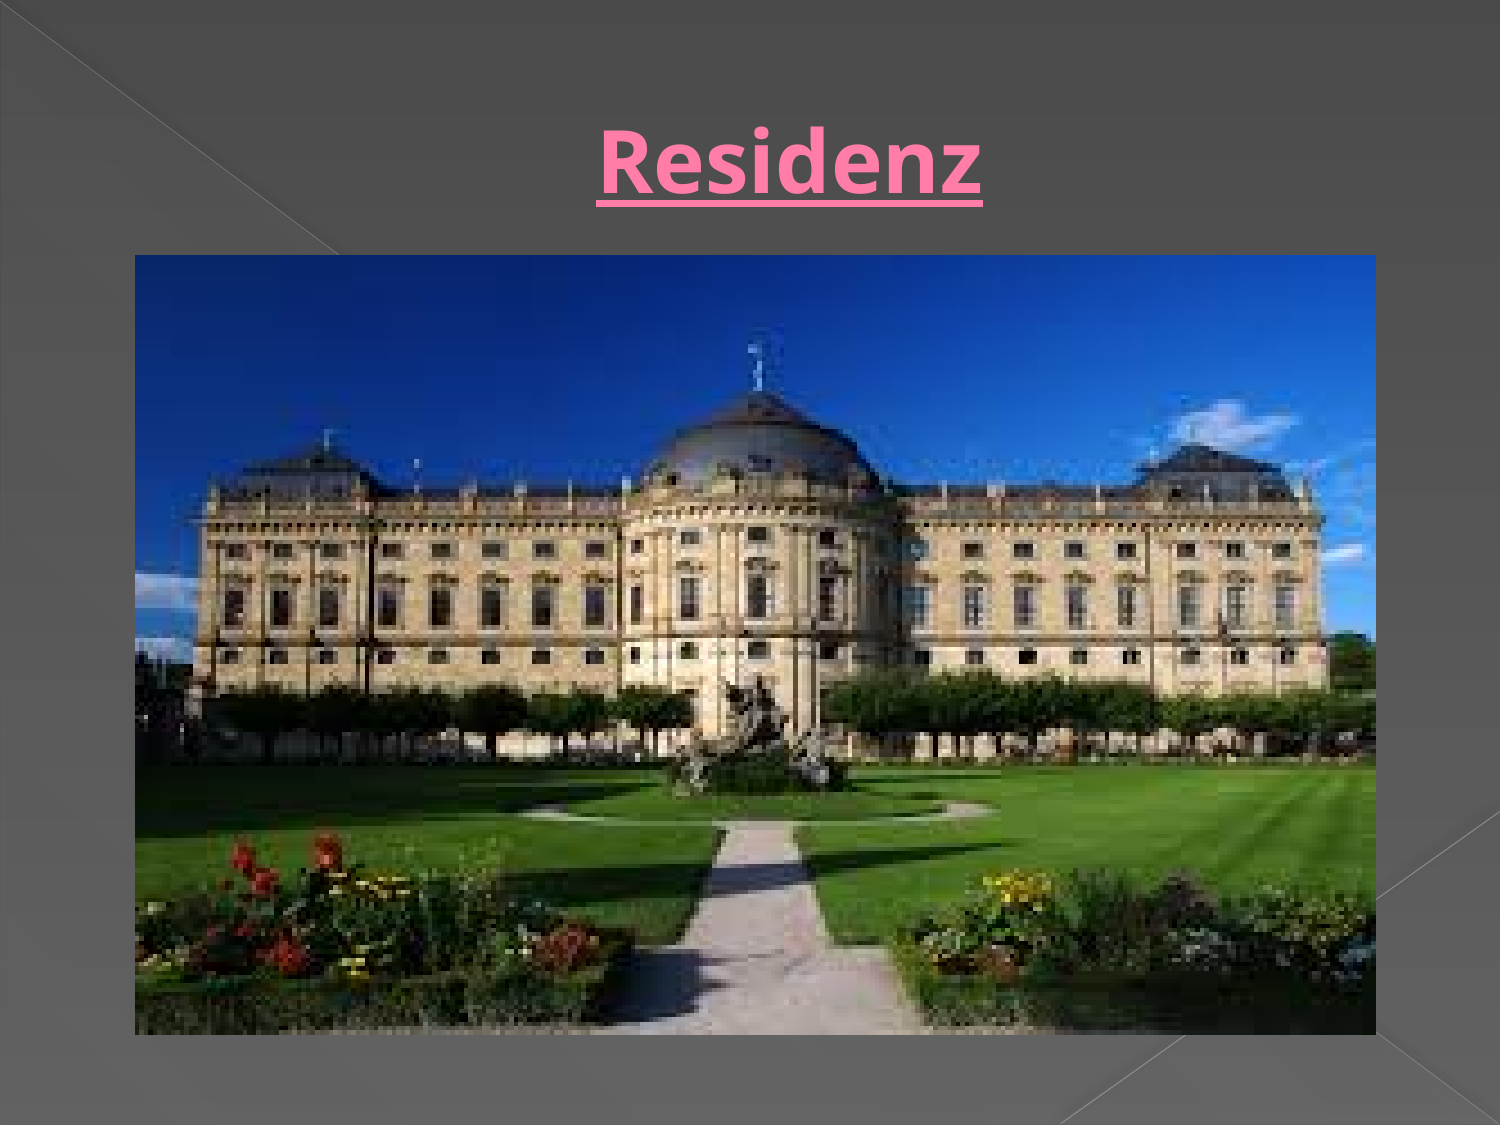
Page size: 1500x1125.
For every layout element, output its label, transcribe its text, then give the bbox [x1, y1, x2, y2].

title Residenz [75, 43, 1425, 274]
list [135, 255, 1377, 1036]
